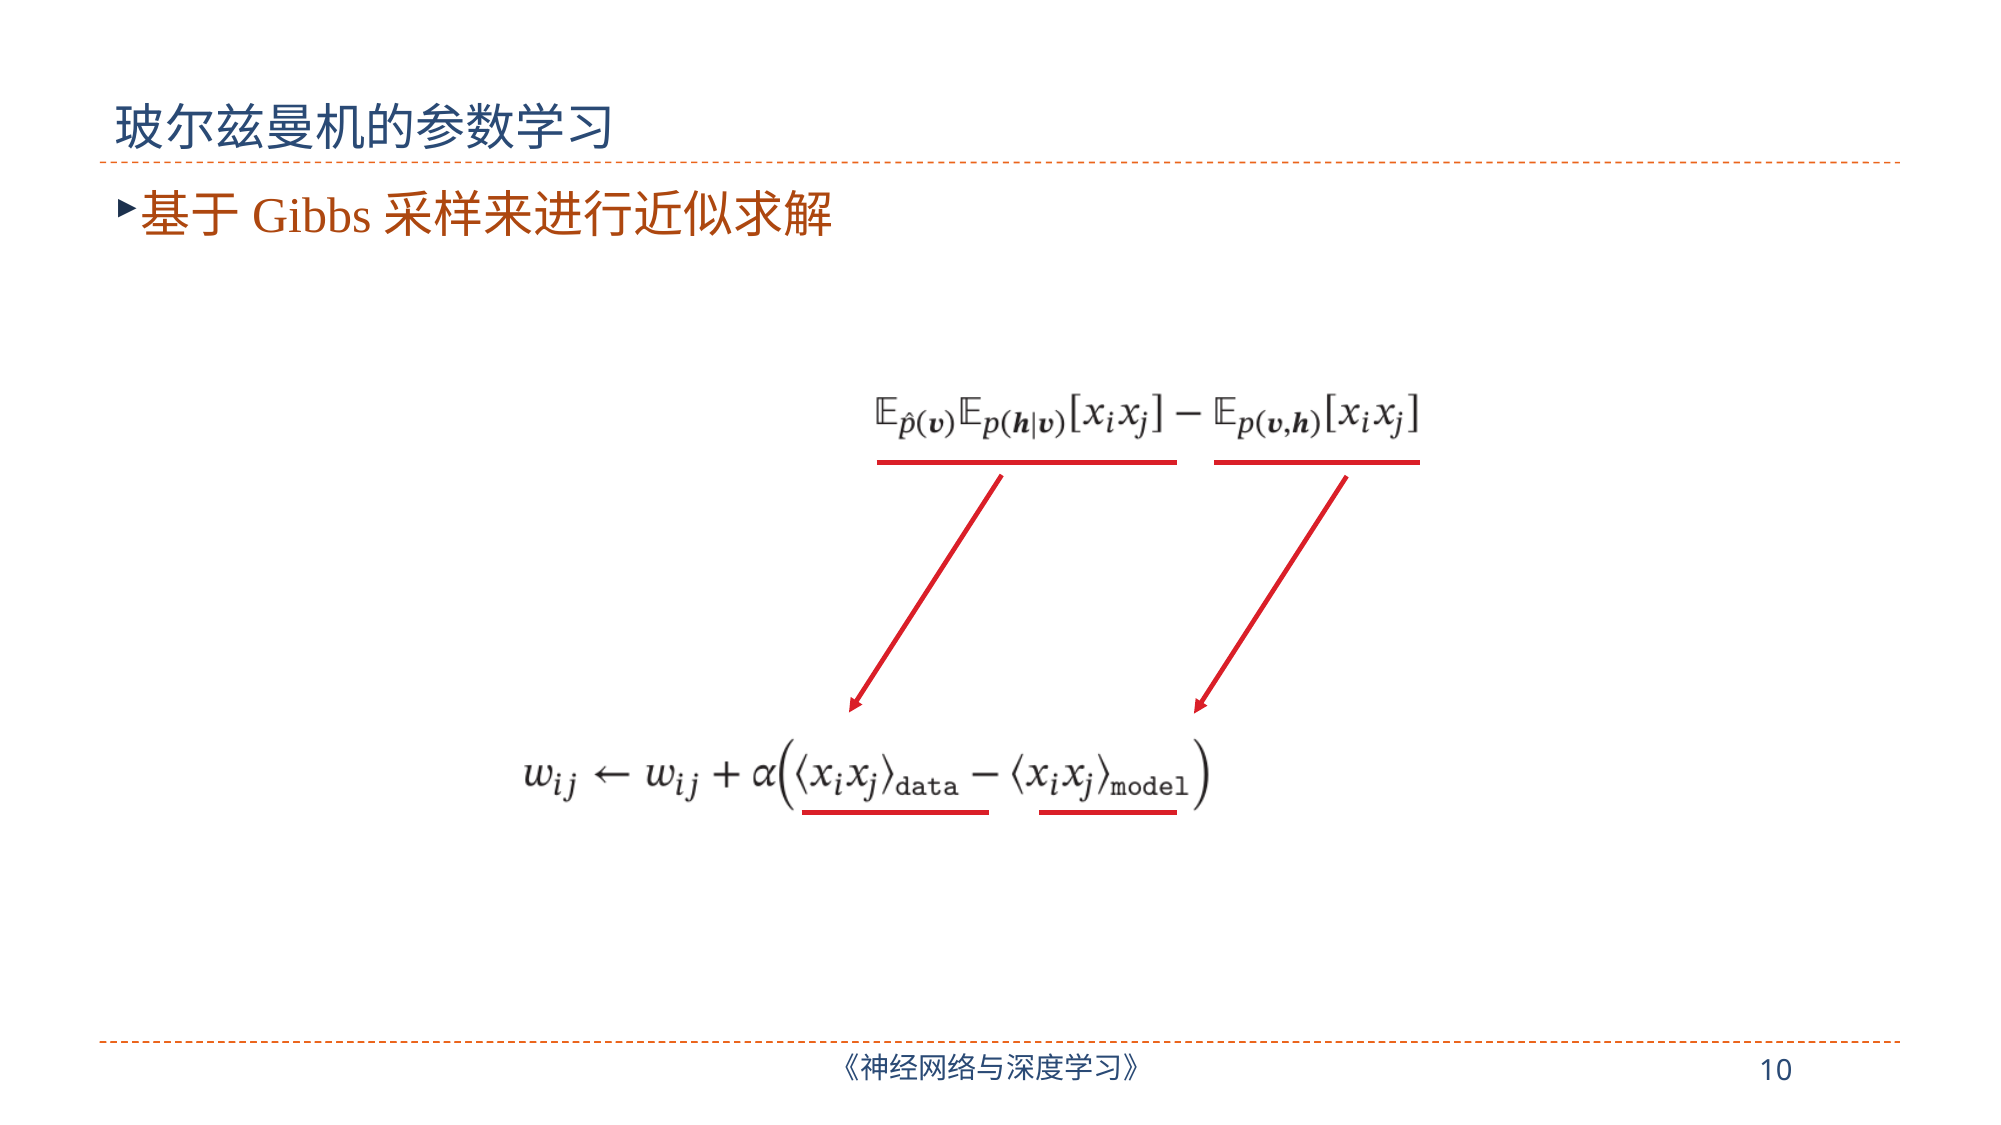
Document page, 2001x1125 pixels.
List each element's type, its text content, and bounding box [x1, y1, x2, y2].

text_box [1193, 475, 1347, 714]
list 基于Gibbs采样来进行近似求解 [99, 174, 1900, 1006]
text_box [848, 474, 1002, 713]
picture [512, 717, 1212, 827]
picture [861, 354, 1421, 478]
title 玻尔兹曼机的参数学习 [99, 24, 1900, 164]
